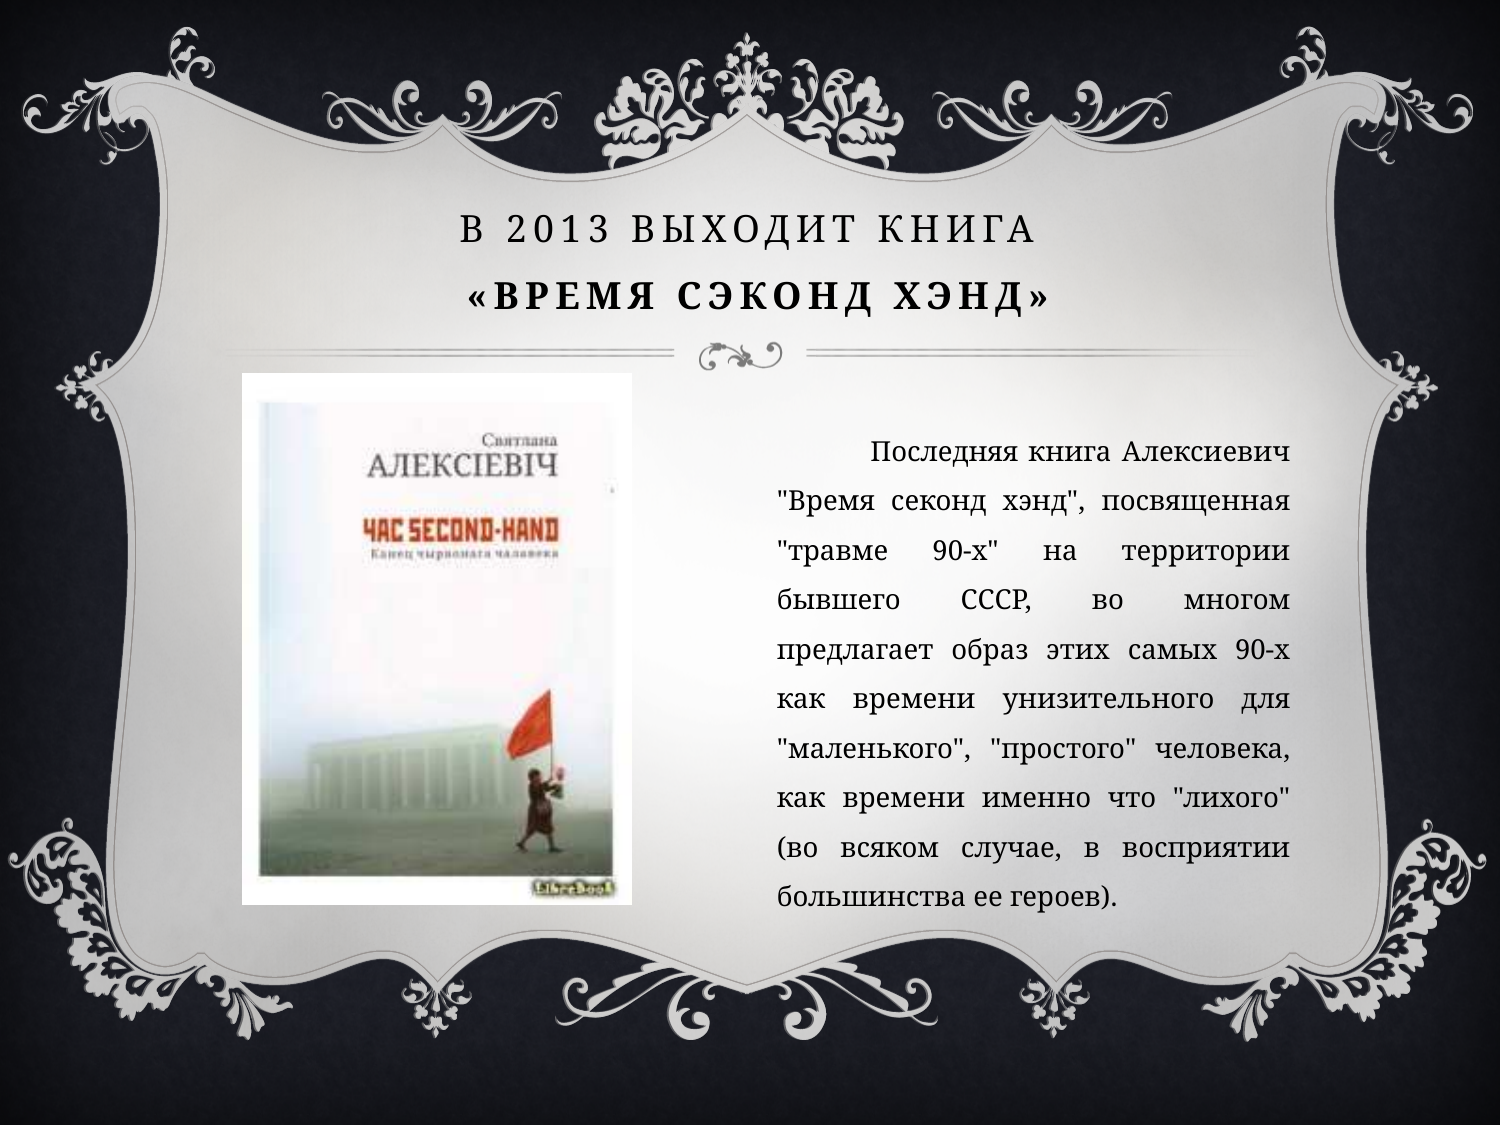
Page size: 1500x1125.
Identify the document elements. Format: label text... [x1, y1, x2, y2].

picture [0, 0, 1500, 265]
picture [0, 373, 1500, 1125]
list Последняя книга Алексиевич "Время секонд хэнд", посвященная "травме 90-x" на территории бывшего СССР, во многом предлагает образ этих самых 90-х как времени унизительного для "маленького", "простого" человека, как времени именно что "лихого" (во всяком случае, в восприятии большинства ее героев). [761, 361, 1306, 929]
title В 2013 ВЫХОДИТ КНИГА «время сэконд хэнд» [225, 172, 1275, 325]
